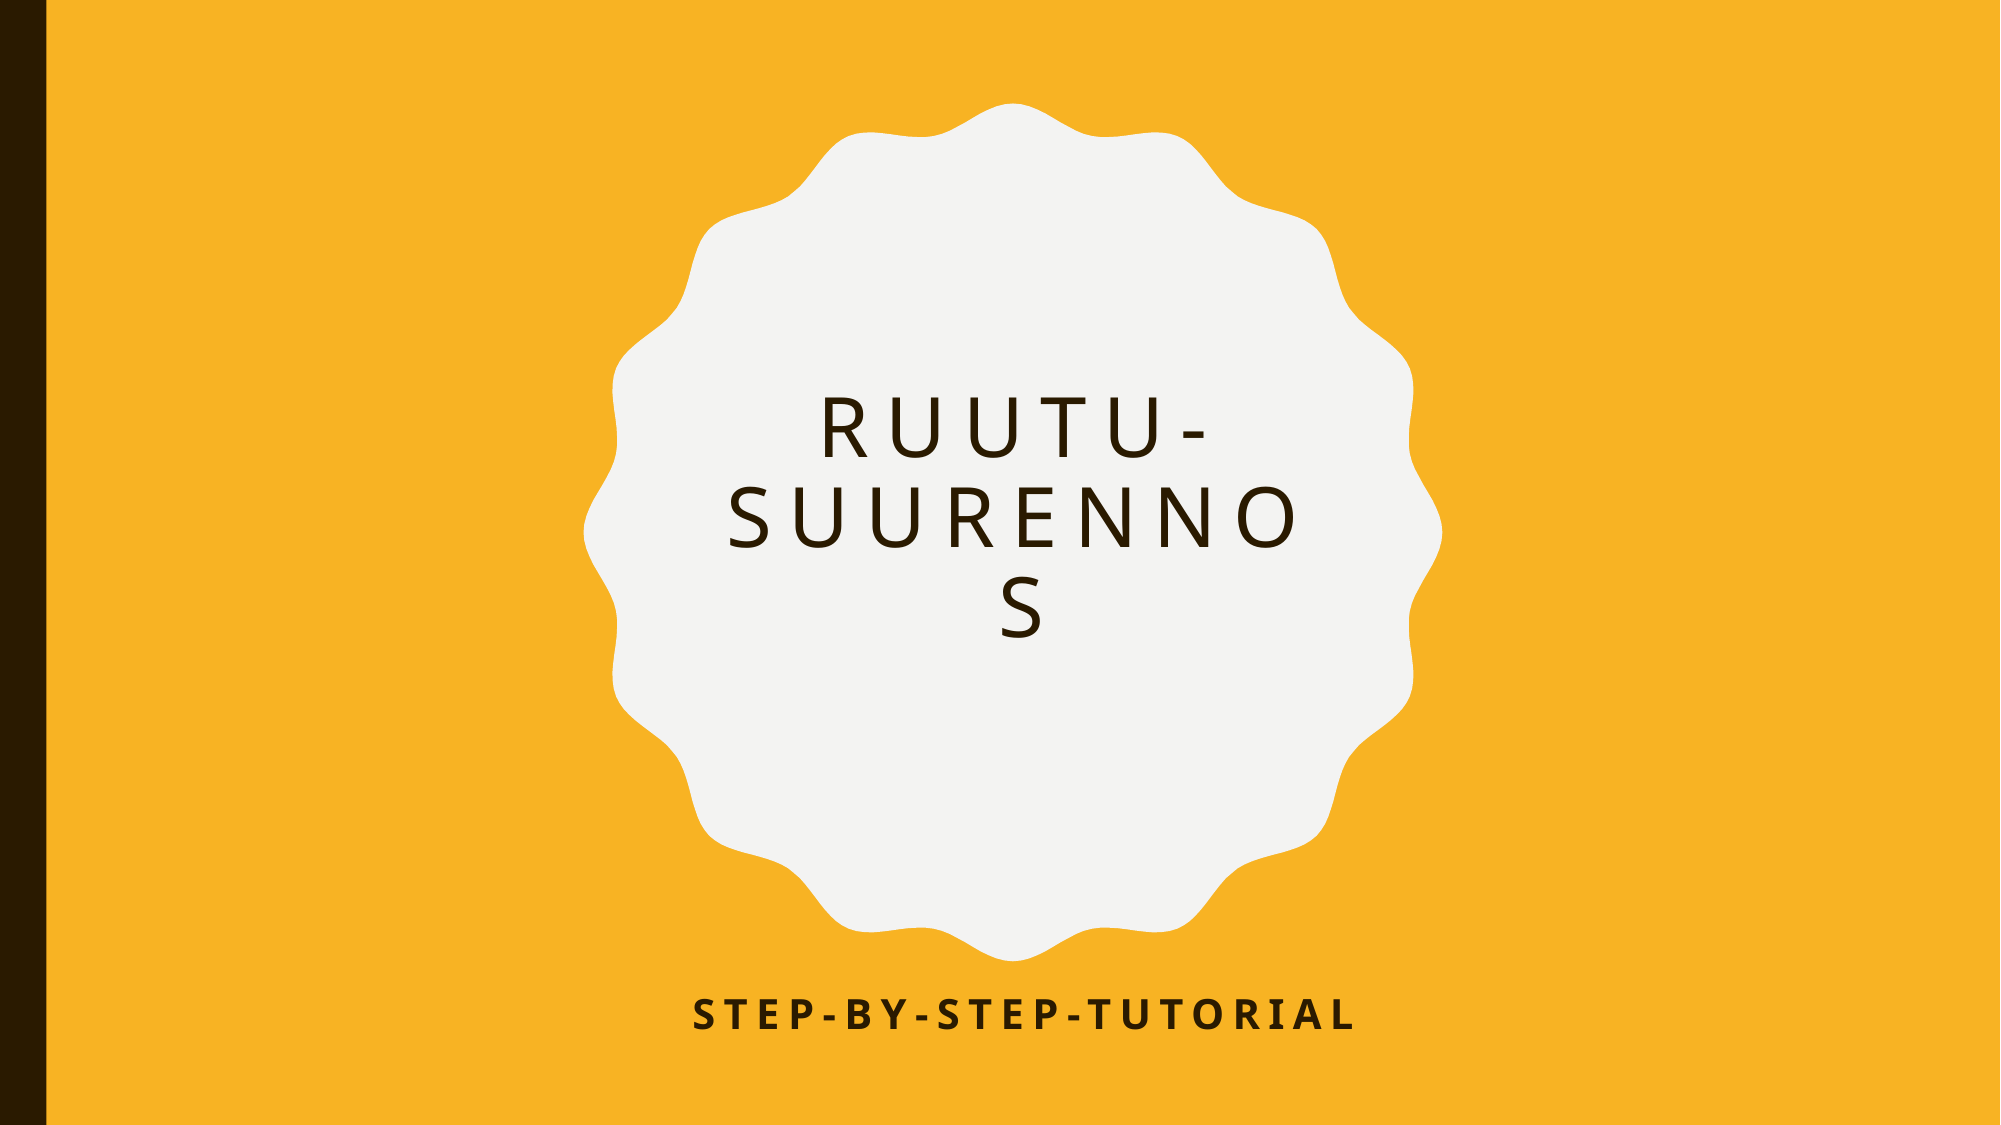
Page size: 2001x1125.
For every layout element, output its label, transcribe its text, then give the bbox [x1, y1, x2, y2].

title Ruutu- suurennos [696, 295, 1346, 746]
subtitle Step-by-step-tutorial [363, 980, 1684, 1103]
